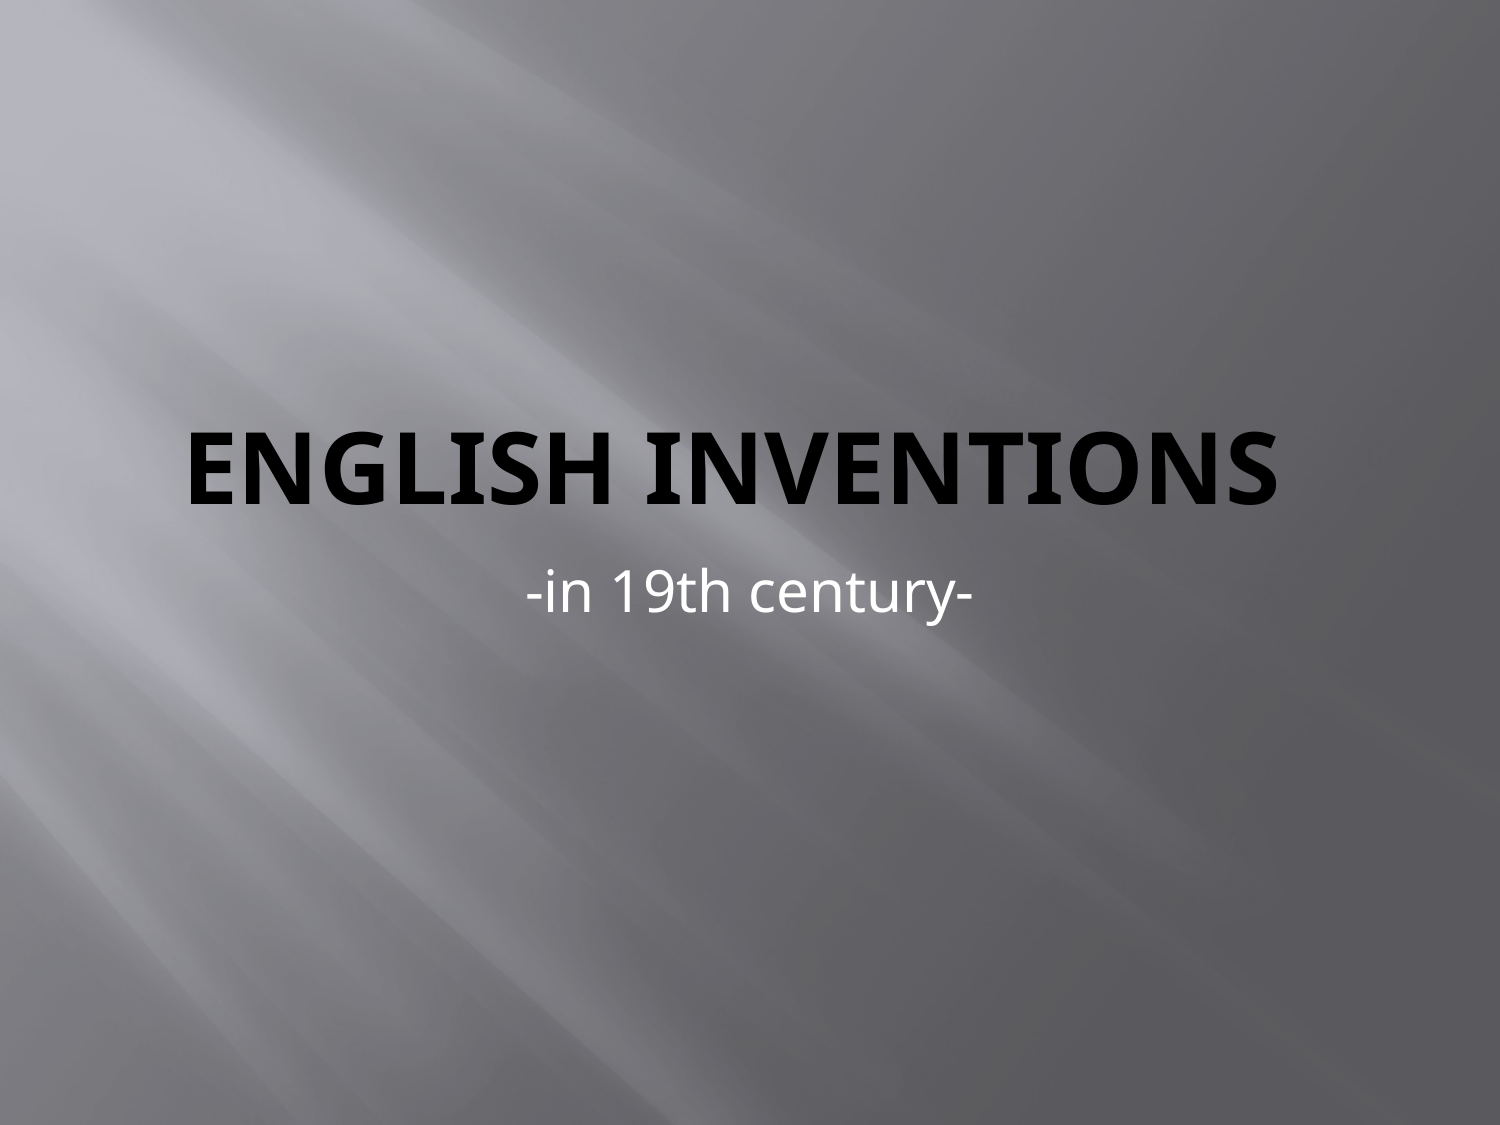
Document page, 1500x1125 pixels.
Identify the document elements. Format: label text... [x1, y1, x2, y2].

title English Inventions [69, 224, 1420, 525]
subtitle -in 19th century- [225, 546, 1275, 834]
